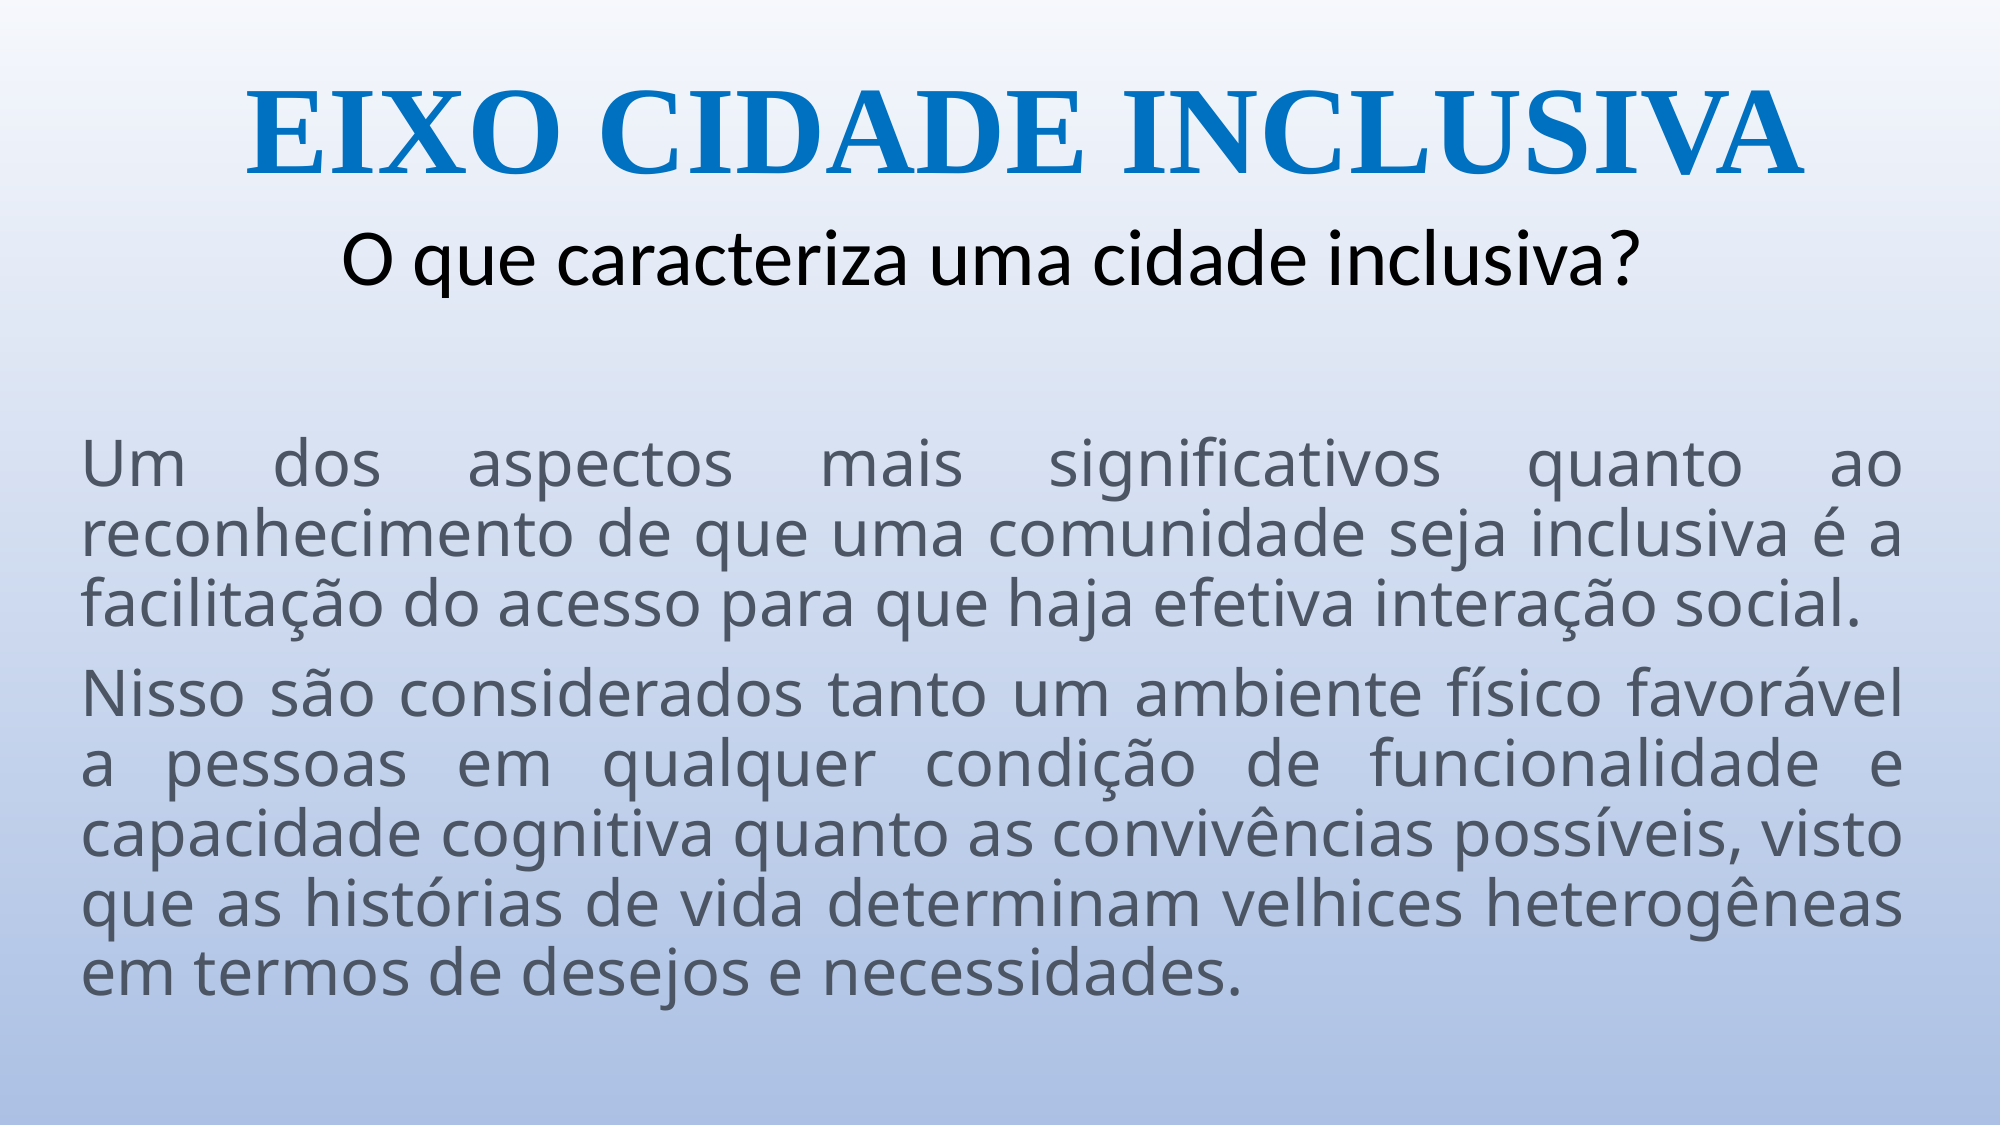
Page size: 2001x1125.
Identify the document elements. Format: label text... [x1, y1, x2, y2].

subtitle O que caracteriza uma cidade inclusiva? Um dos aspectos mais significativos quanto ao reconhecimento de que uma comunidade seja inclusiva é a facilitação do acesso para que haja efetiva interação social. Nisso são considerados tanto um ambiente físico favorável a pessoas em qualquer condição de funcionalidade e capacidade cognitiva quanto as convivências possíveis, visto que as histórias de vida determinam velhices heterogêneas em termos de desejos e necessidades. [65, 208, 1922, 1079]
title EIXO CIDADE INCLUSIVA [130, 46, 1922, 208]
